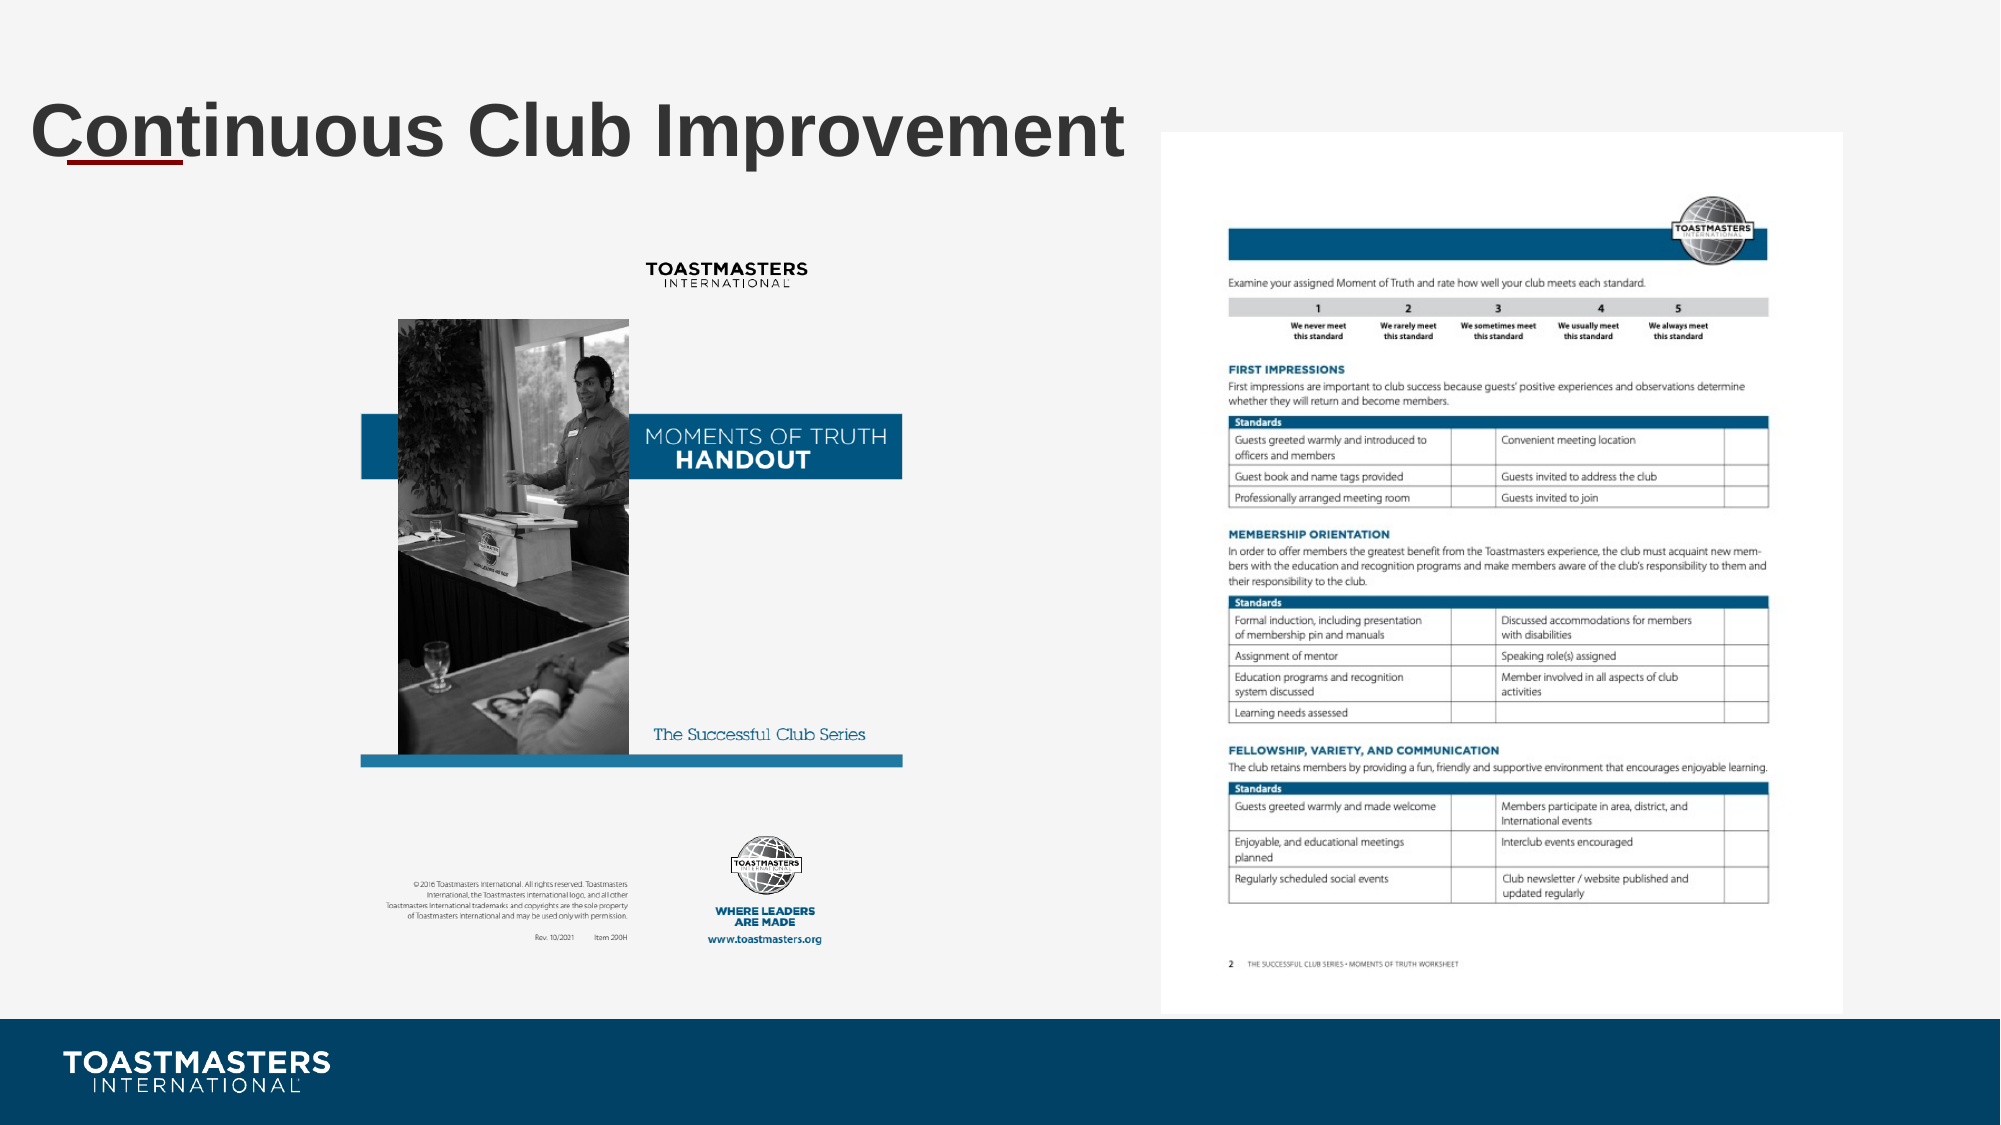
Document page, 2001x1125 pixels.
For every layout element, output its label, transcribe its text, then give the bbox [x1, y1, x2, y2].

title Continuous Club Improvement [15, 23, 1741, 242]
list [1161, 132, 1843, 1014]
picture [51, 1036, 343, 1103]
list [286, 132, 968, 1014]
